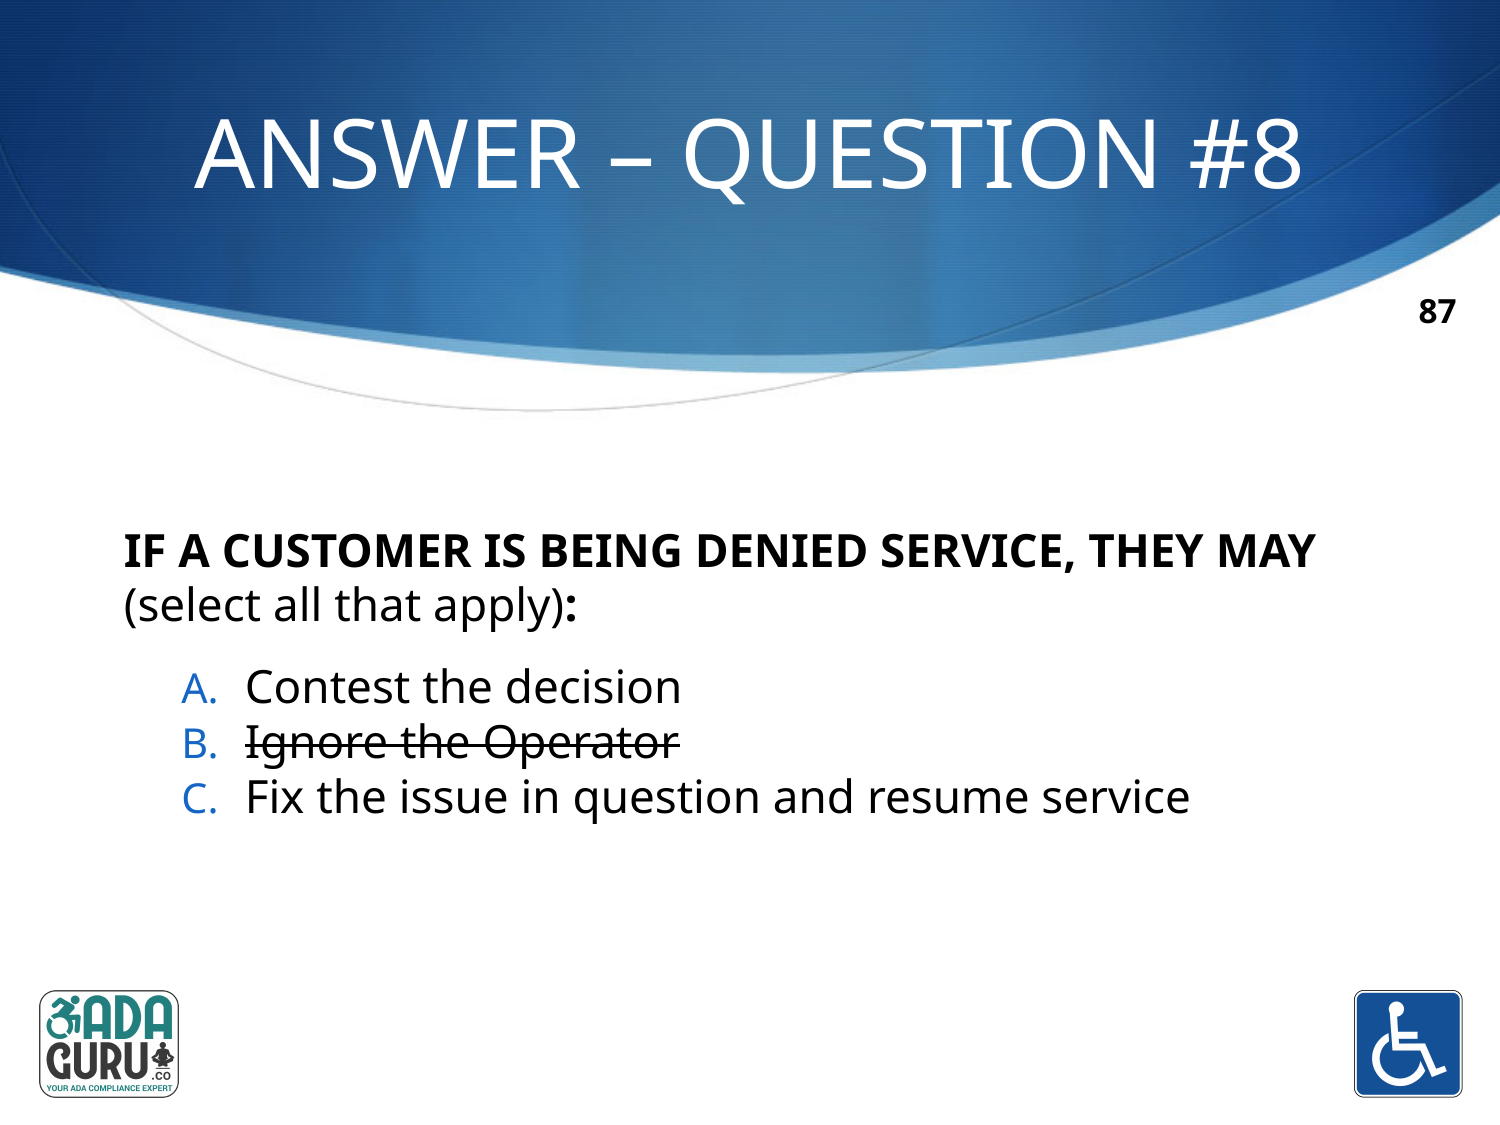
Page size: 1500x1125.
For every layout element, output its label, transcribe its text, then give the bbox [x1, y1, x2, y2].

slide_number 87 [1393, 282, 1482, 343]
title ANSWER – QUESTION #8 [75, 56, 1425, 245]
picture [0, 0, 1500, 1125]
list IF A CUSTOMER IS BEING DENIED SERVICE, THEY MAY (select all that apply): Contest the decision Ignore the Operator Fix the issue in question and resume service [108, 513, 1460, 916]
